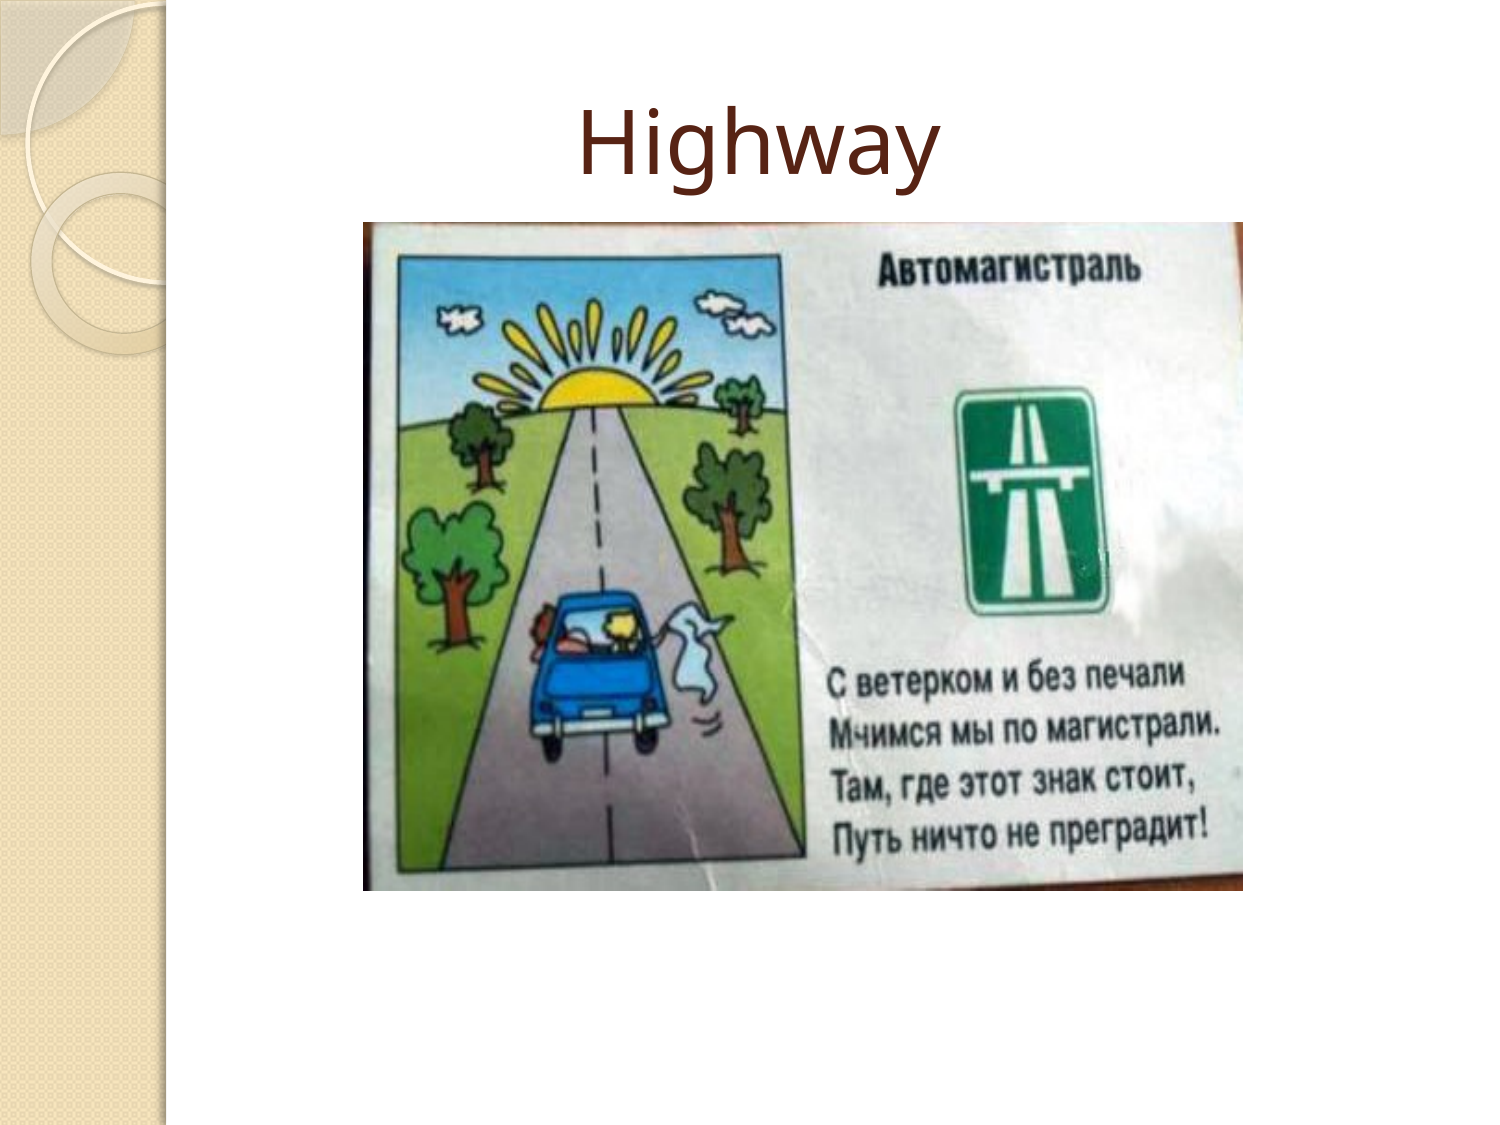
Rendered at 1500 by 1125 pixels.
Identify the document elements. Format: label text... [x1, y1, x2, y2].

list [363, 222, 1243, 891]
title Highway [235, 45, 1466, 233]
